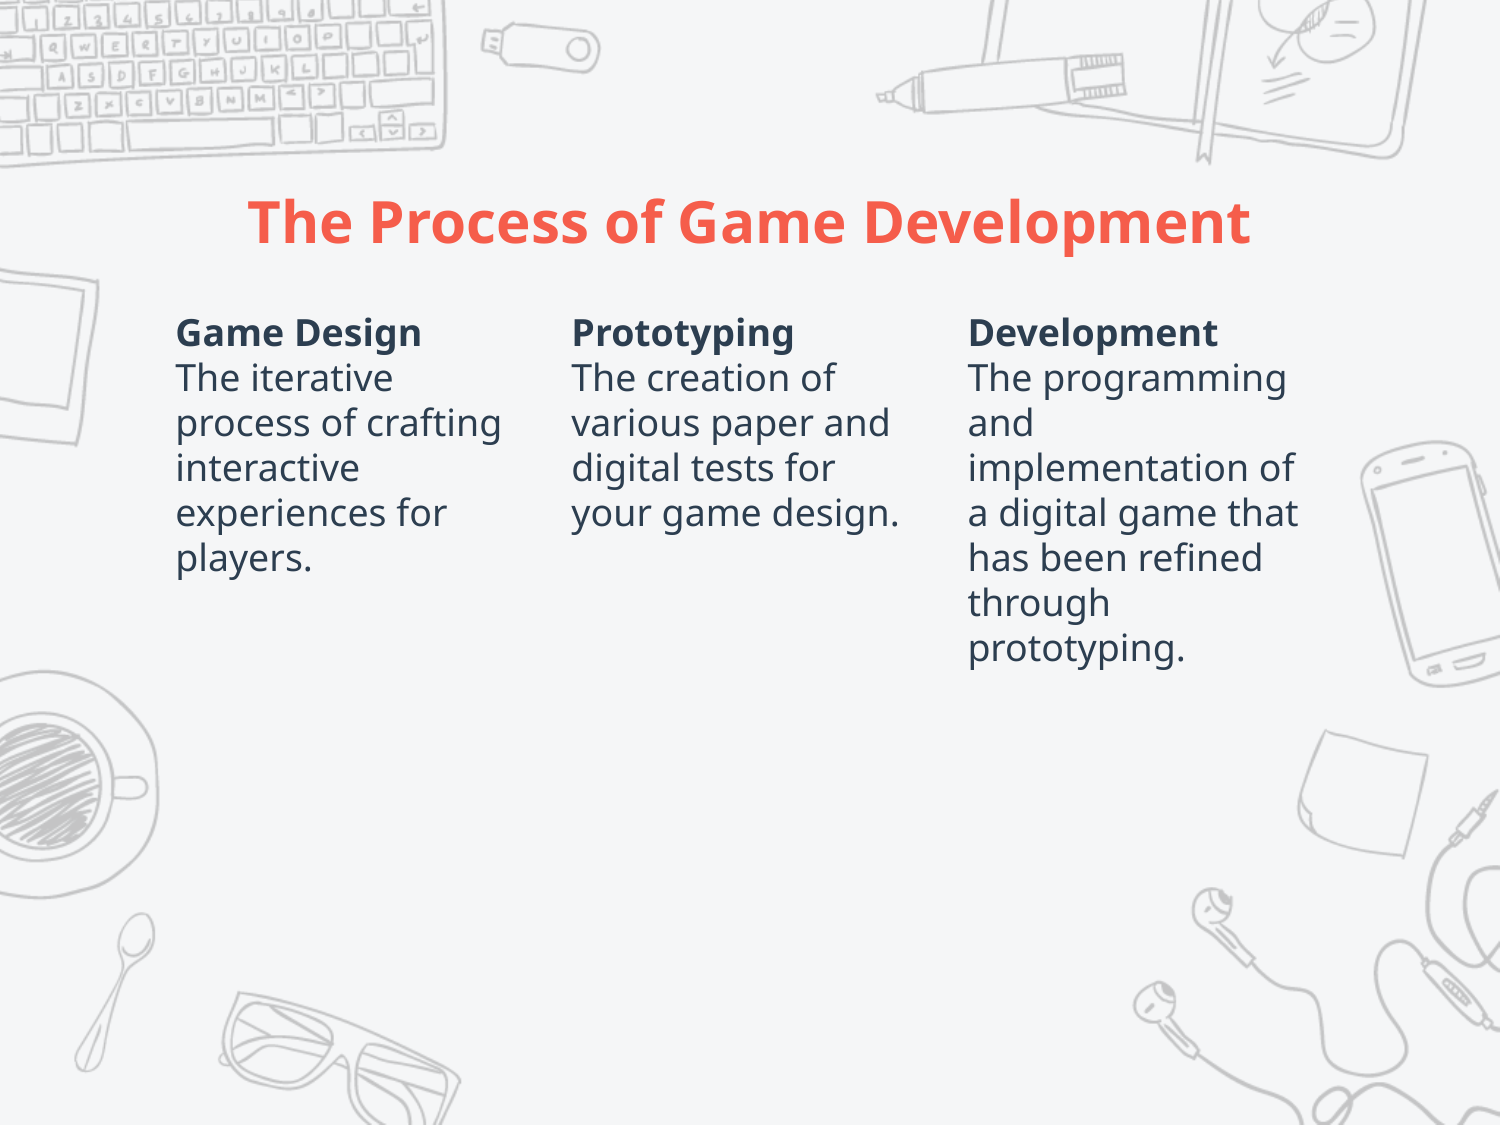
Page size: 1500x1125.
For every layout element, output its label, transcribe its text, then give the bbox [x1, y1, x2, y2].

list Development The programming and implementation of a digital game that has been refined through prototyping. [952, 293, 1330, 1053]
list Game Design The iterative process of crafting interactive experiences for players. [160, 293, 537, 1053]
title The Process of Game Development [185, 136, 1315, 270]
list Prototyping The creation of various paper and digital tests for your game design. [556, 293, 934, 1053]
